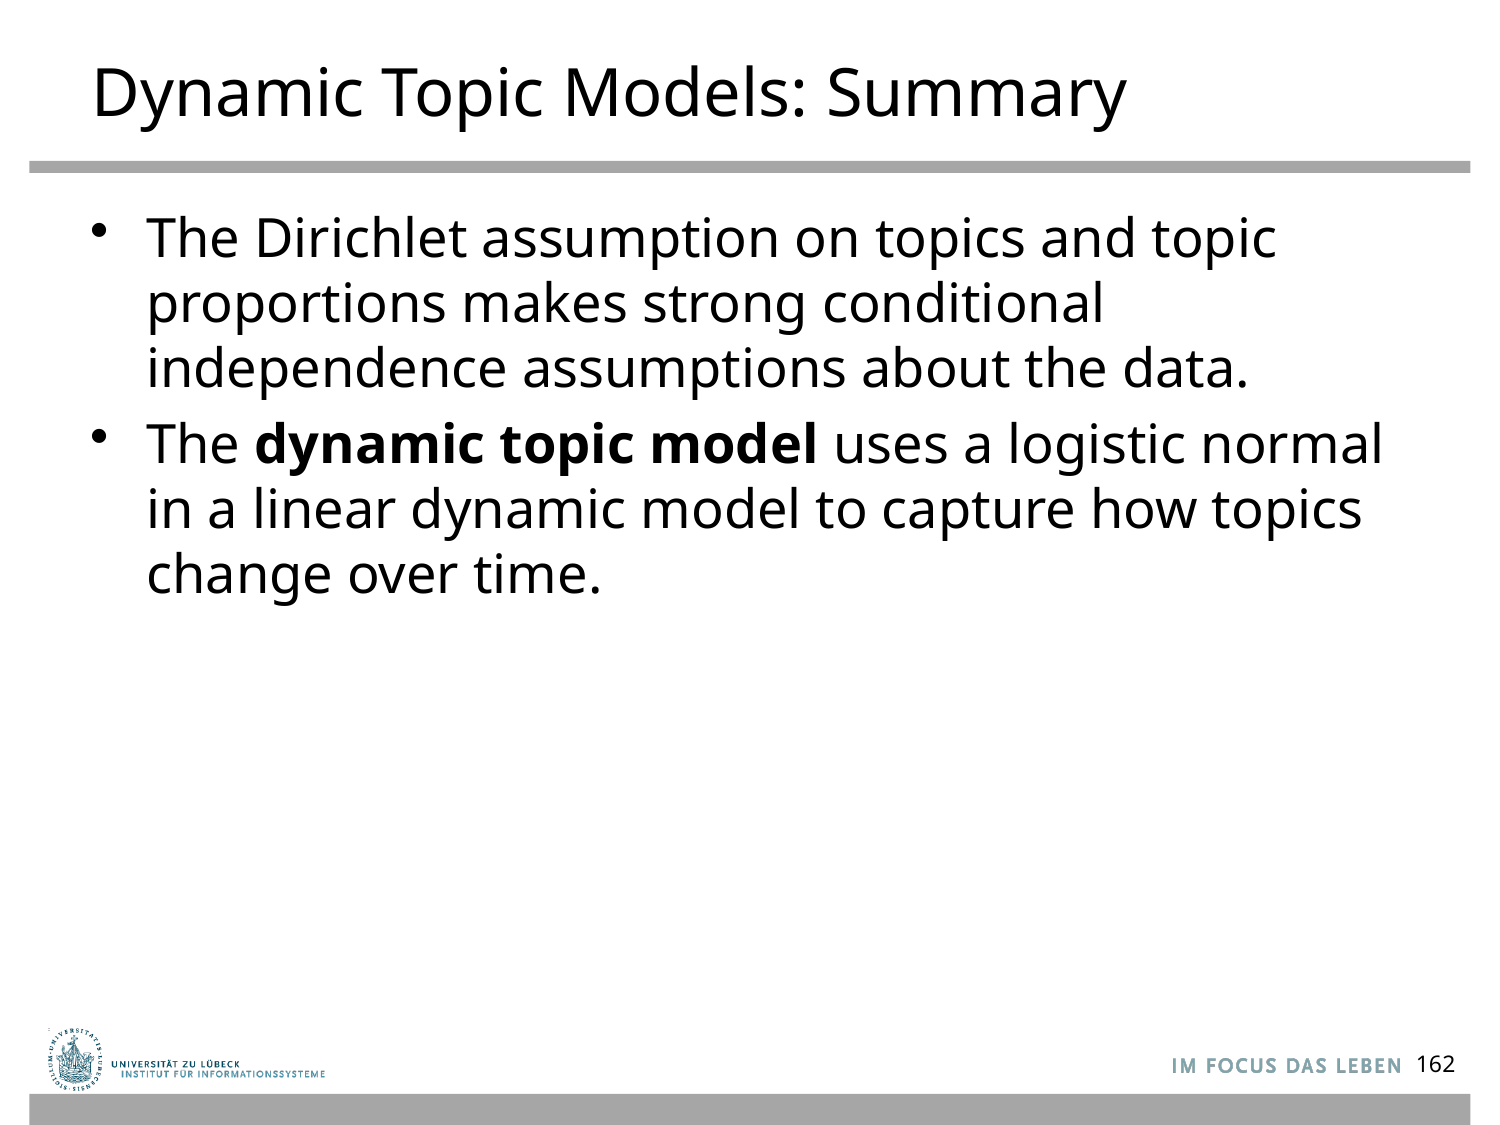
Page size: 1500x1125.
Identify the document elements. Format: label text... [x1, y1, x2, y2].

list The Dirichlet assumption on topics and topic proportions makes strong conditional independence assumptions about the data. The dynamic topic model uses a logistic normal in a linear dynamic model to capture how topics change over time. [75, 196, 1425, 1012]
slide_number 162 [1305, 1050, 1471, 1083]
picture [1173, 1058, 1305, 1073]
title Dynamic Topic Models: Summary [76, 42, 1427, 126]
